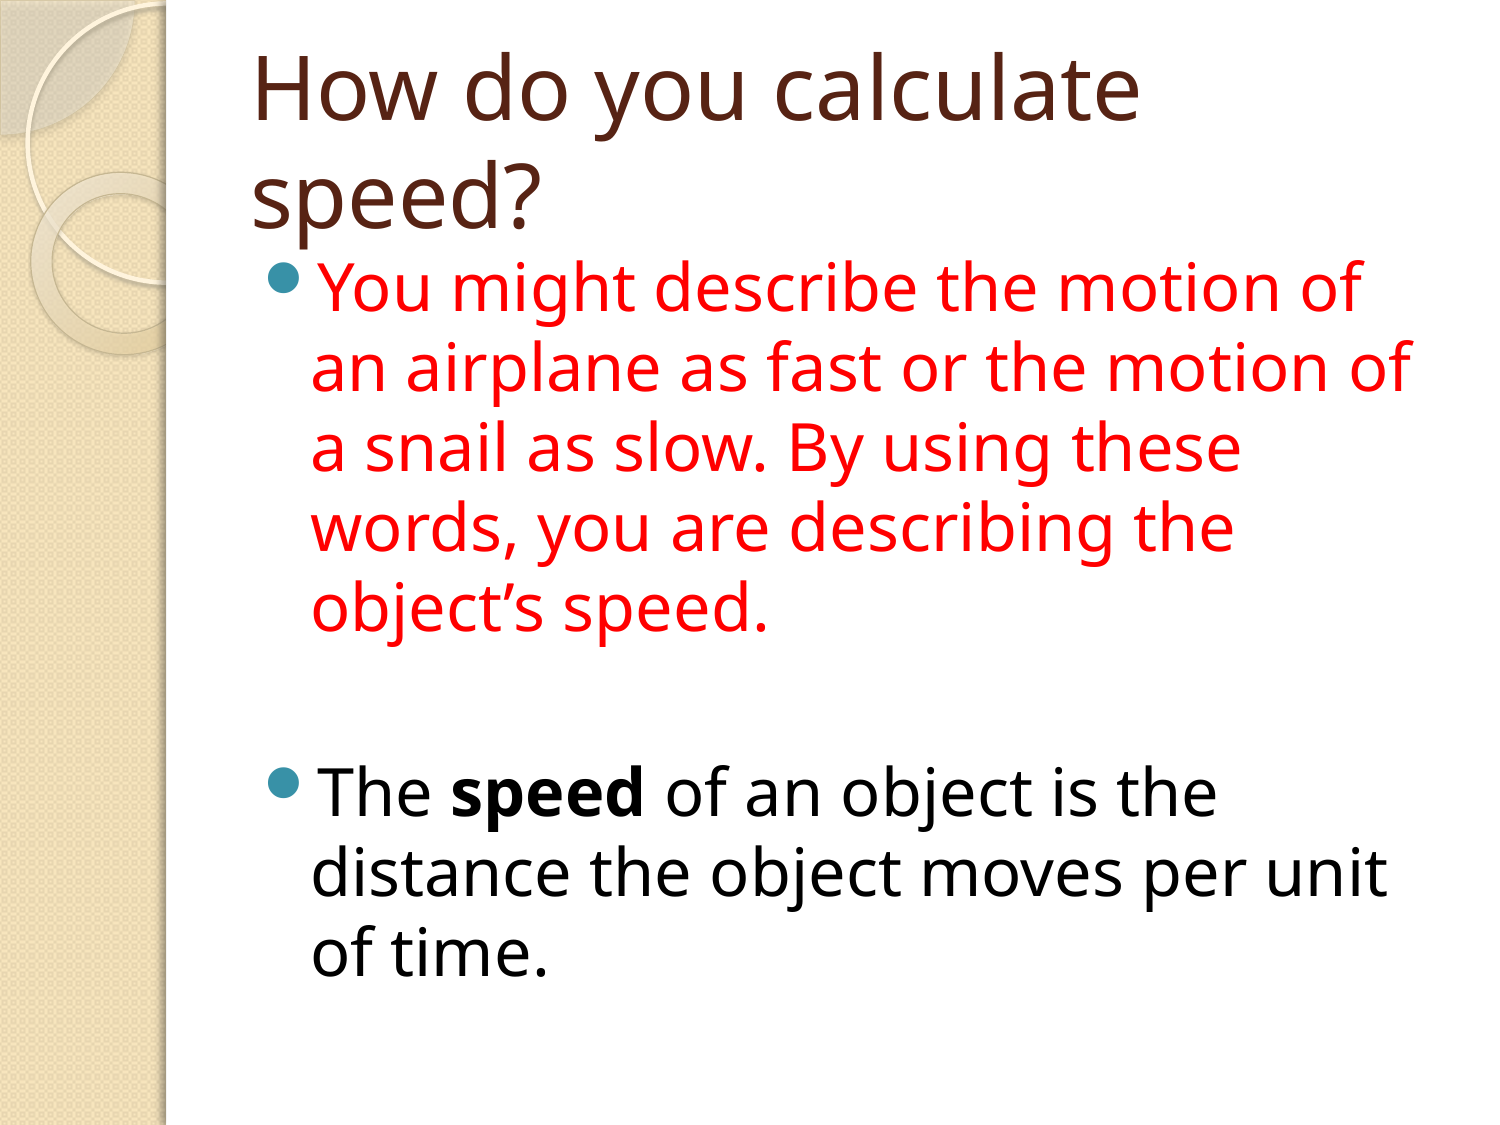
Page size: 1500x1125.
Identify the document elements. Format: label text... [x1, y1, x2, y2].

title How do you calculate speed? [235, 45, 1466, 233]
list You might describe the motion of an airplane as fast or the motion of a snail as slow. By using these words, you are describing the object’s speed. The speed of an object is the distance the object moves per unit of time. [235, 237, 1466, 1025]
